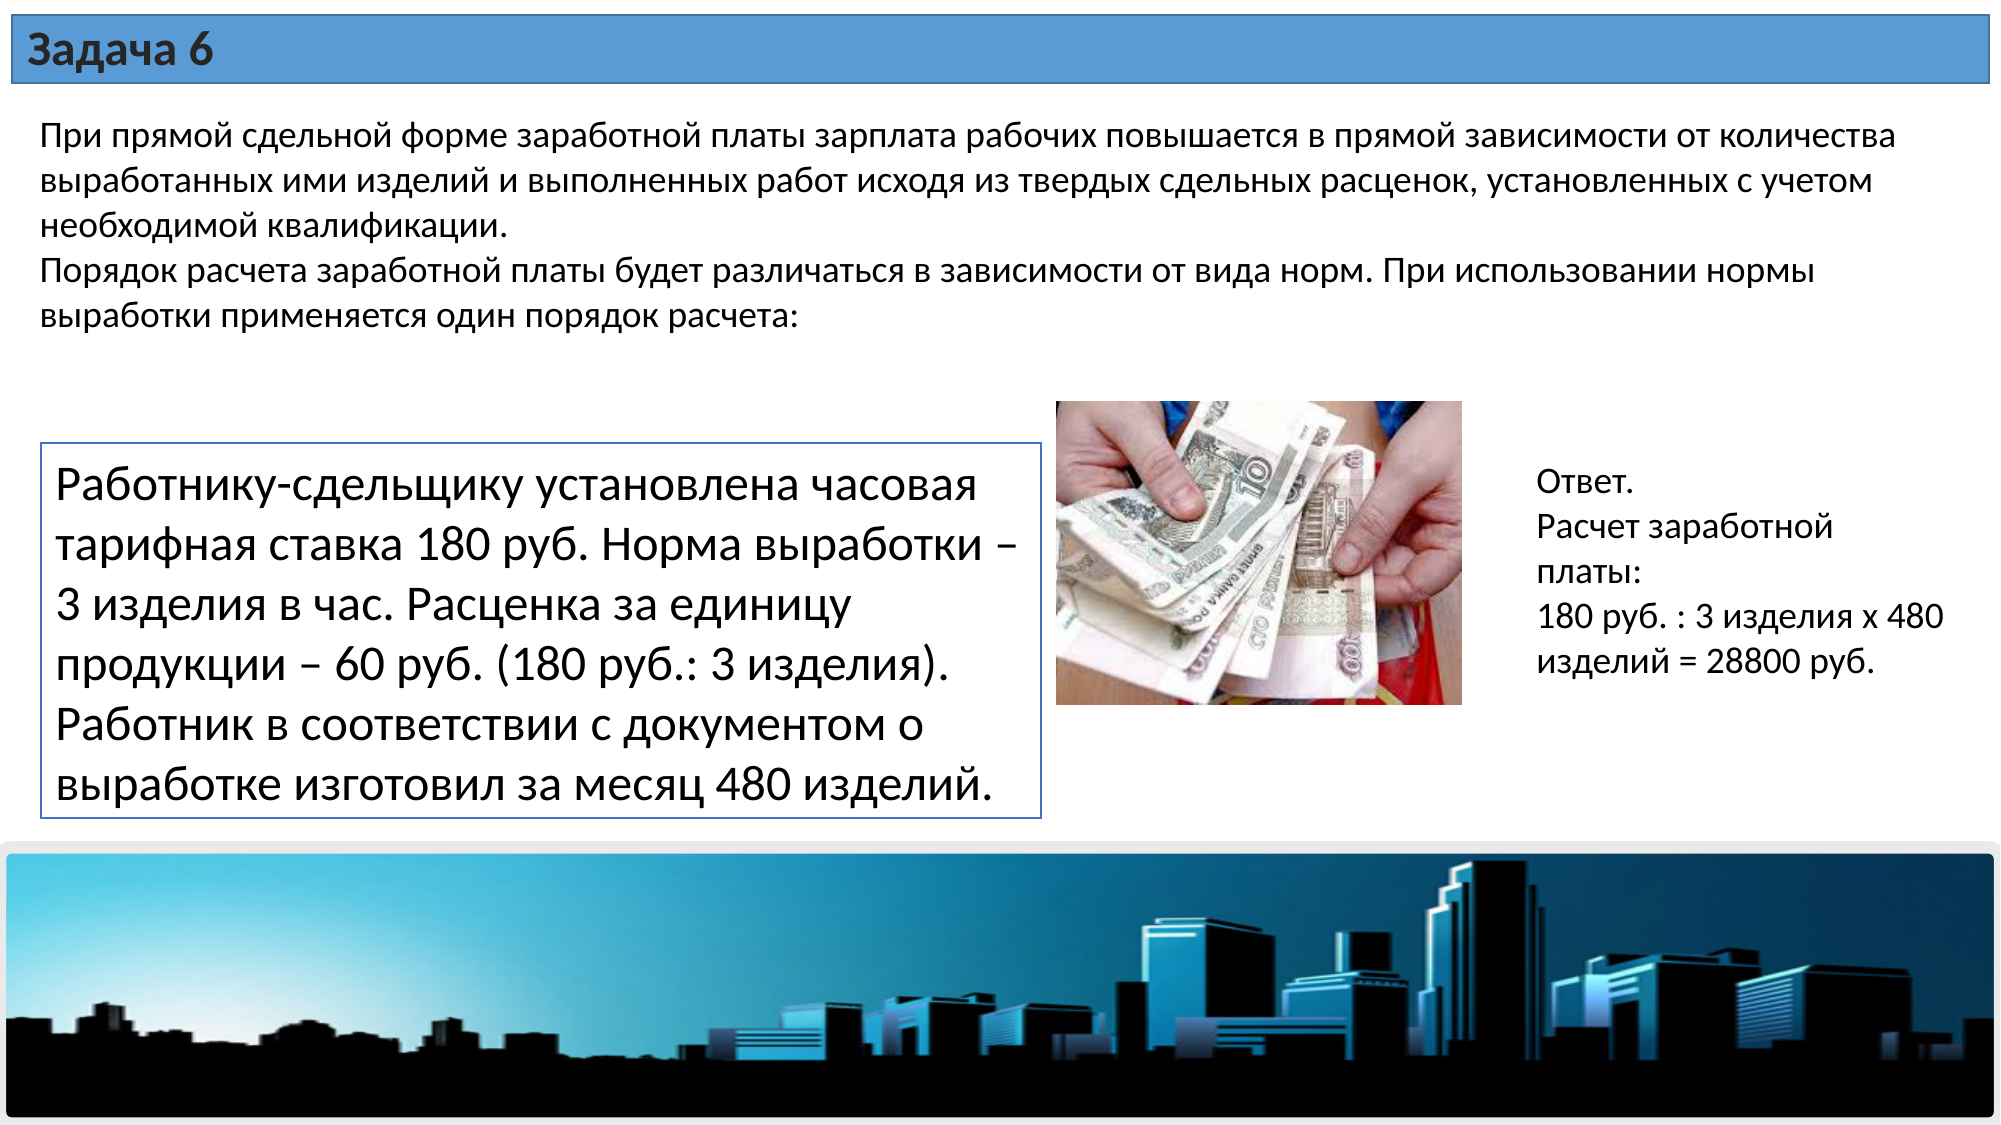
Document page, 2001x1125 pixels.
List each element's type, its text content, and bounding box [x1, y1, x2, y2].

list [0, 847, 2000, 1124]
text_box Работнику-сдельщику установлена часовая тарифная ставка 180 руб. Норма выработки – 3 изделия в час. Расценка за единицу продукции – 60 руб. (180 руб.: 3 изделия). Работник в соответствии с документом о выработке изготовил за месяц 480 изделий. [40, 442, 1042, 819]
text_box Ответ. Расчет заработной платы: 180 руб. : 3 изделия х 480 изделий = 28800 руб. [1521, 448, 1962, 689]
title Задача 6 [11, 14, 1990, 84]
text_box При прямой сдельной форме заработной платы зарплата рабочих повышается в прямой зависимости от количества выработанных ими изделий и выполненных работ исходя из твердых сдельных расценок, установленных с учетом необходимой квалификации. Порядок расчета заработной платы будет различаться в зависимости от вида норм. При использовании нормы выработки применяется один порядок расчета: [24, 102, 1961, 343]
picture [1056, 401, 1462, 705]
